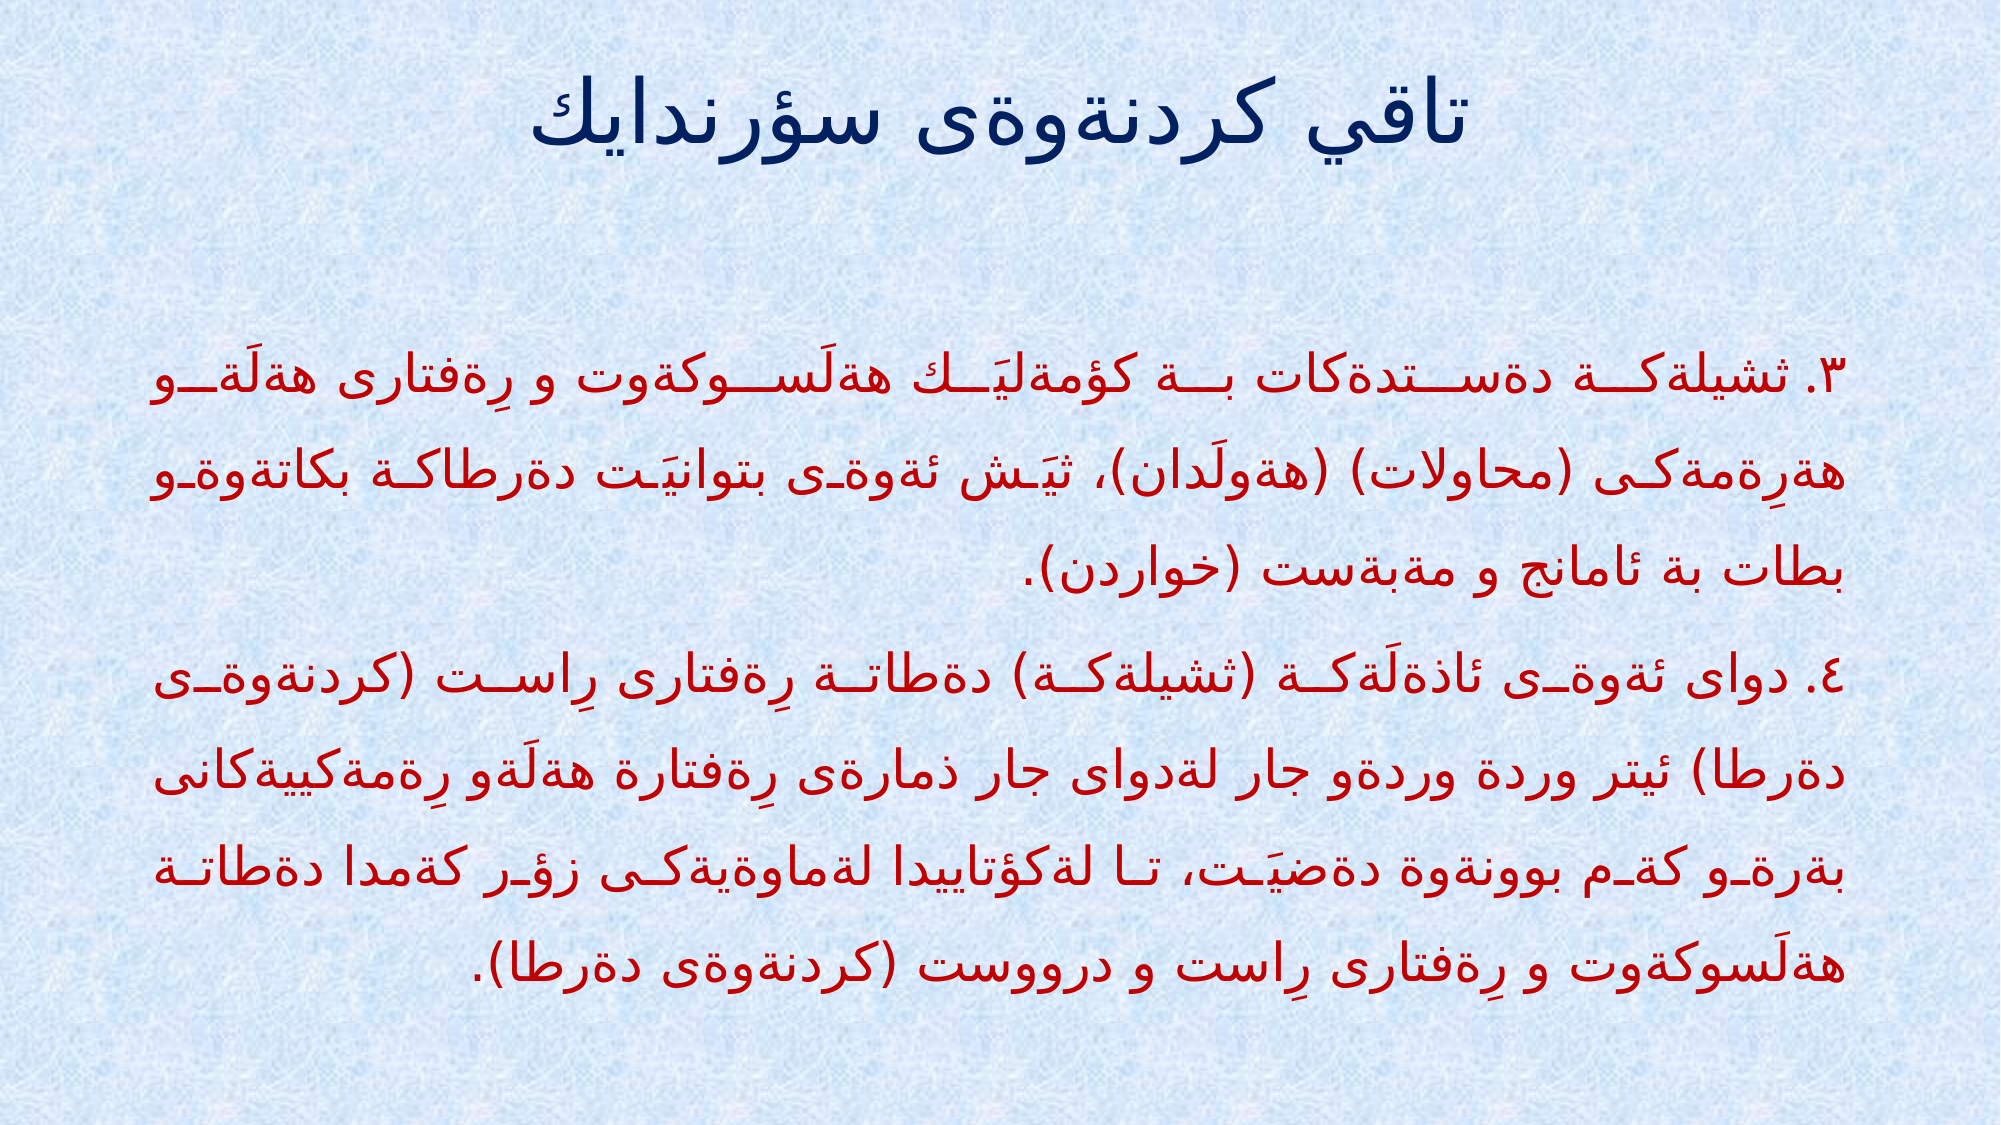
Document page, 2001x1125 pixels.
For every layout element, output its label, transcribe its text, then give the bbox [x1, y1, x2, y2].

picture [0, 0, 2001, 1125]
title تاقي كردنةوةى سؤرندايك [137, 59, 1863, 278]
list ٣. ثشيلةكة دةستدةكات بة كؤمةليَك هةلَسوكةوت و رِةفتارى هةلَةو هةرِةمةكى (محاولات) (هةولَدان)، ثيَش ئةوةى بتوانيَت دةرطاكة بكاتةوةو بطات بة ئامانج و مةبةست (خواردن). ٤. دواى ئةوةى ئاذةلَةكة (ثشيلةكة) دةطاتة رِةفتارى رِاست (كردنةوةى دةرطا) ئيتر وردة وردةو جار لةدواى جار ذمارةى رِةفتارة هةلَةو رِةمةكييةكانى بةرةو كةم بوونةوة دةضيَت، تا لةكؤتاييدا لةماوةيةكى زؤر كةمدا دةطاتة هةلَسوكةوت و رِةفتارى رِاست و درووست (كردنةوةى دةرطا). [137, 299, 1863, 1014]
